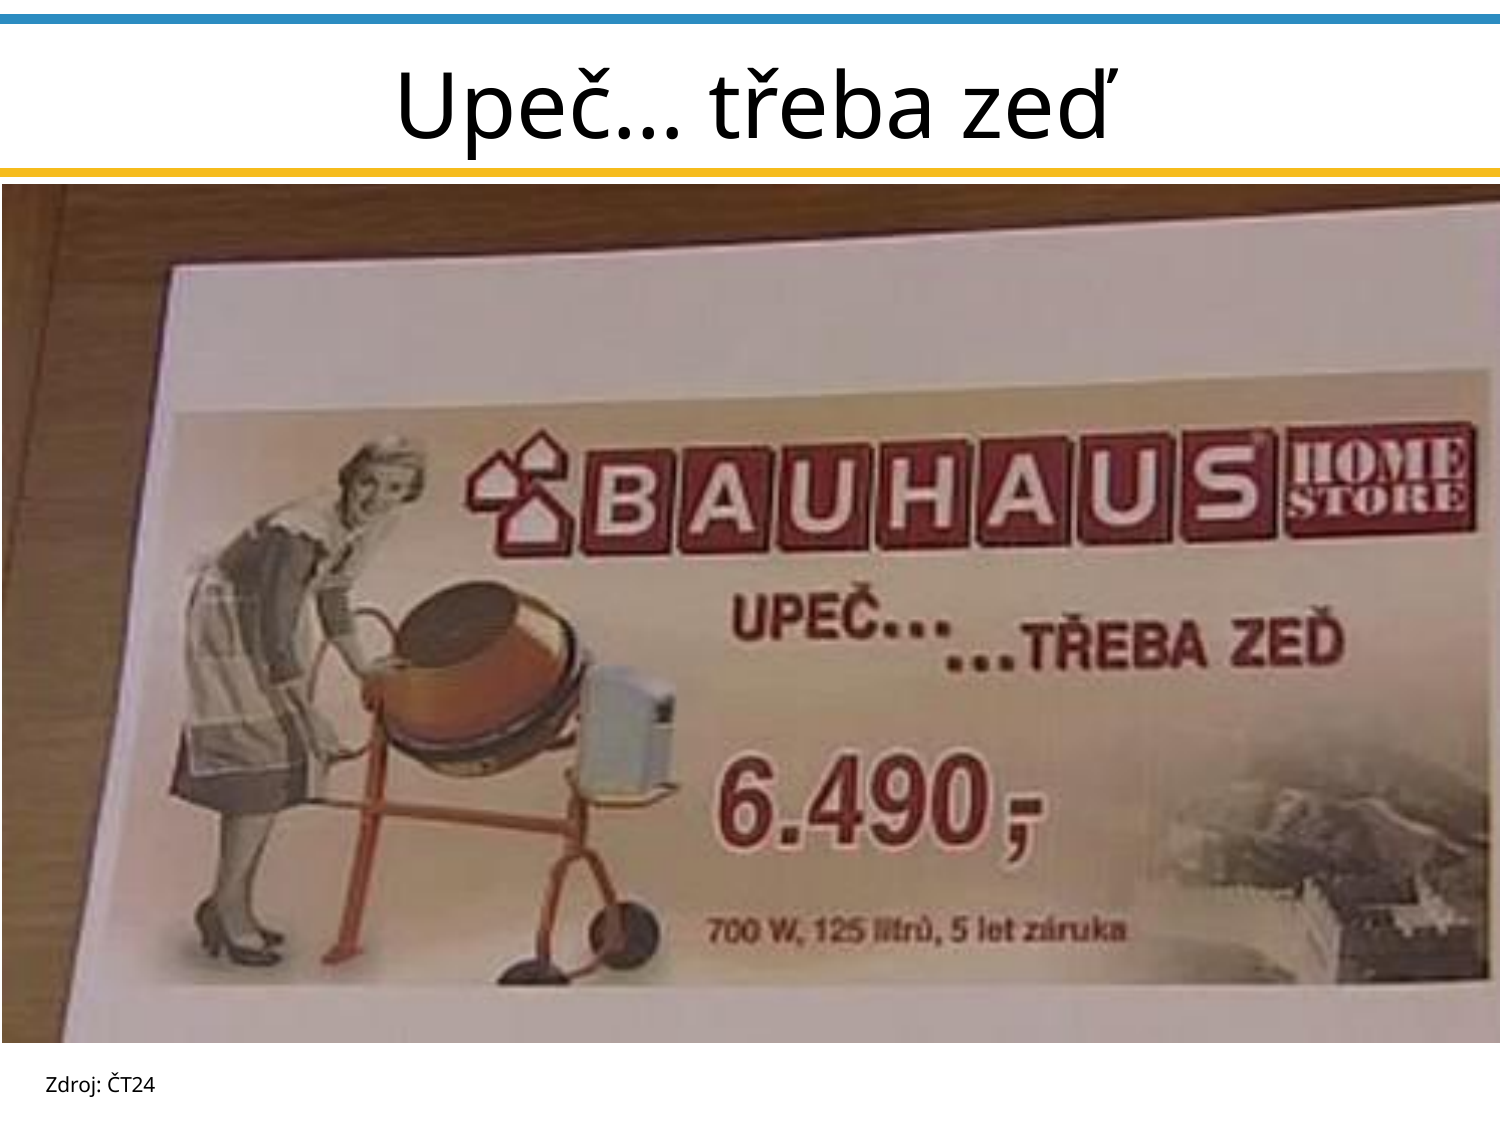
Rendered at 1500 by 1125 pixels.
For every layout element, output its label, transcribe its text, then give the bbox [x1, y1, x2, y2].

picture [2, 184, 1500, 1044]
title Upeč… třeba zeď [115, 30, 1391, 168]
text_box Zdroj: ČT24 [0, 1054, 219, 1114]
